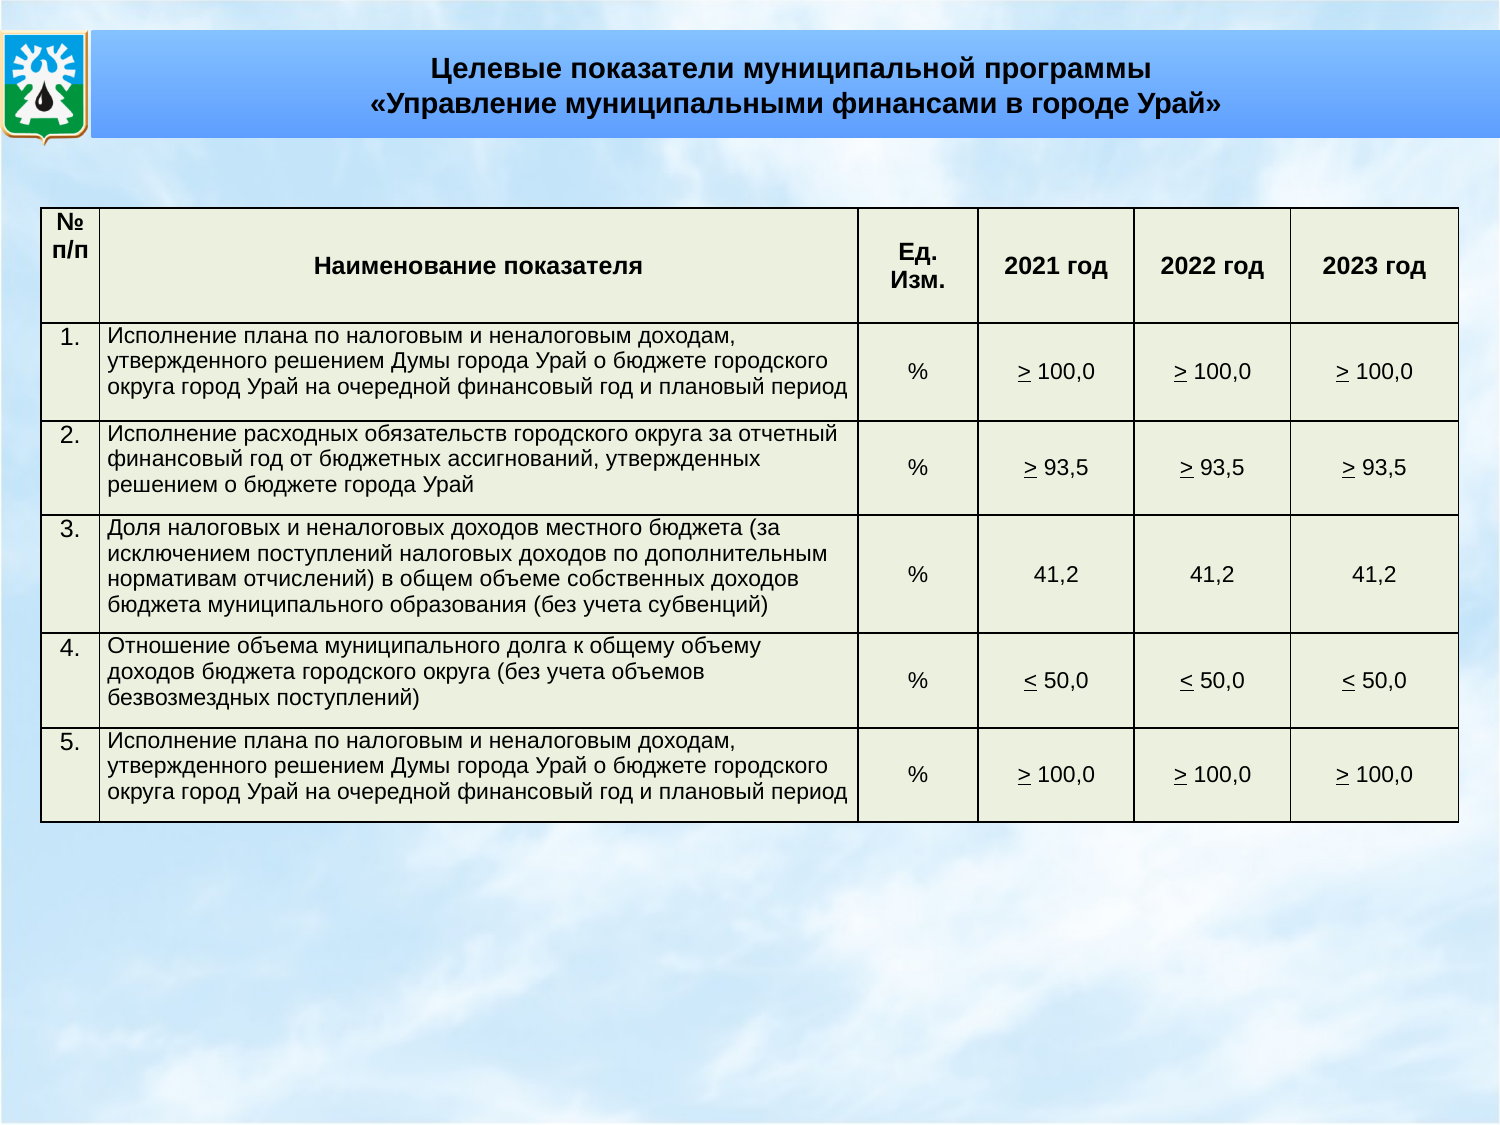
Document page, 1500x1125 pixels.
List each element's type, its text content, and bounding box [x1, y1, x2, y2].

table_header 2021 год [979, 209, 1133, 322]
table_header Ед. Изм. [859, 209, 977, 322]
table_header Наименование показателя [100, 209, 857, 322]
table_cell > 100,0 [1135, 729, 1290, 821]
table_cell > 93,5 [979, 422, 1133, 514]
table_cell % [859, 634, 977, 727]
table_cell 3. [42, 516, 99, 632]
table_cell Доля налоговых и неналоговых доходов местного бюджета (за исключением поступлений налоговых доходов по дополнительным нормативам отчислений) в общем объеме собственных доходов бюджета муниципального образования (без учета субвенций) [100, 516, 857, 632]
table_cell > 100,0 [979, 324, 1133, 420]
table_cell 4. [42, 634, 99, 727]
table_cell < 50,0 [979, 634, 1133, 727]
table_cell > 100,0 [1291, 324, 1458, 420]
table_cell Исполнение плана по налоговым и неналоговым доходам, утвержденного решением Думы города Урай о бюджете городского округа город Урай на очередной финансовый год и плановый период [100, 324, 857, 420]
table_cell < 50,0 [1291, 634, 1458, 727]
table_cell % [859, 516, 977, 632]
table_cell % [859, 729, 977, 821]
table_header 2023 год [1291, 209, 1458, 322]
table_cell 41,2 [1135, 516, 1290, 632]
table_cell Исполнение плана по налоговым и неналоговым доходам, утвержденного решением Думы города Урай о бюджете городского округа город Урай на очередной финансовый год и плановый период [100, 729, 857, 821]
table_cell 41,2 [1291, 516, 1458, 632]
table_cell < 50,0 [1135, 634, 1290, 727]
table_cell > 100,0 [1135, 324, 1290, 420]
table_cell Отношение объема муниципального долга к общему объему доходов бюджета городского округа (без учета объемов безвозмездных поступлений) [100, 634, 857, 727]
table_cell > 93,5 [1135, 422, 1290, 514]
table_cell % [859, 324, 977, 420]
table_cell 2. [42, 422, 99, 514]
table_header № п/п [42, 209, 99, 322]
table_cell % [859, 422, 977, 514]
table_cell 1. [42, 324, 99, 420]
table_header 2022 год [1135, 209, 1290, 322]
table_cell 41,2 [979, 516, 1133, 632]
table_cell > 100,0 [1291, 729, 1458, 821]
text_box Целевые показатели муниципальной программы «Управление муниципальными финансами в городе Урай» [90, 29, 1500, 139]
table_cell > 93,5 [1291, 422, 1458, 514]
table_cell Исполнение расходных обязательств городского округа за отчетный финансовый год от бюджетных ассигнований, утвержденных решением о бюджете города Урай [100, 422, 857, 514]
table_cell > 100,0 [979, 729, 1133, 821]
table_cell 5. [42, 729, 99, 821]
picture [0, 0, 1500, 1125]
